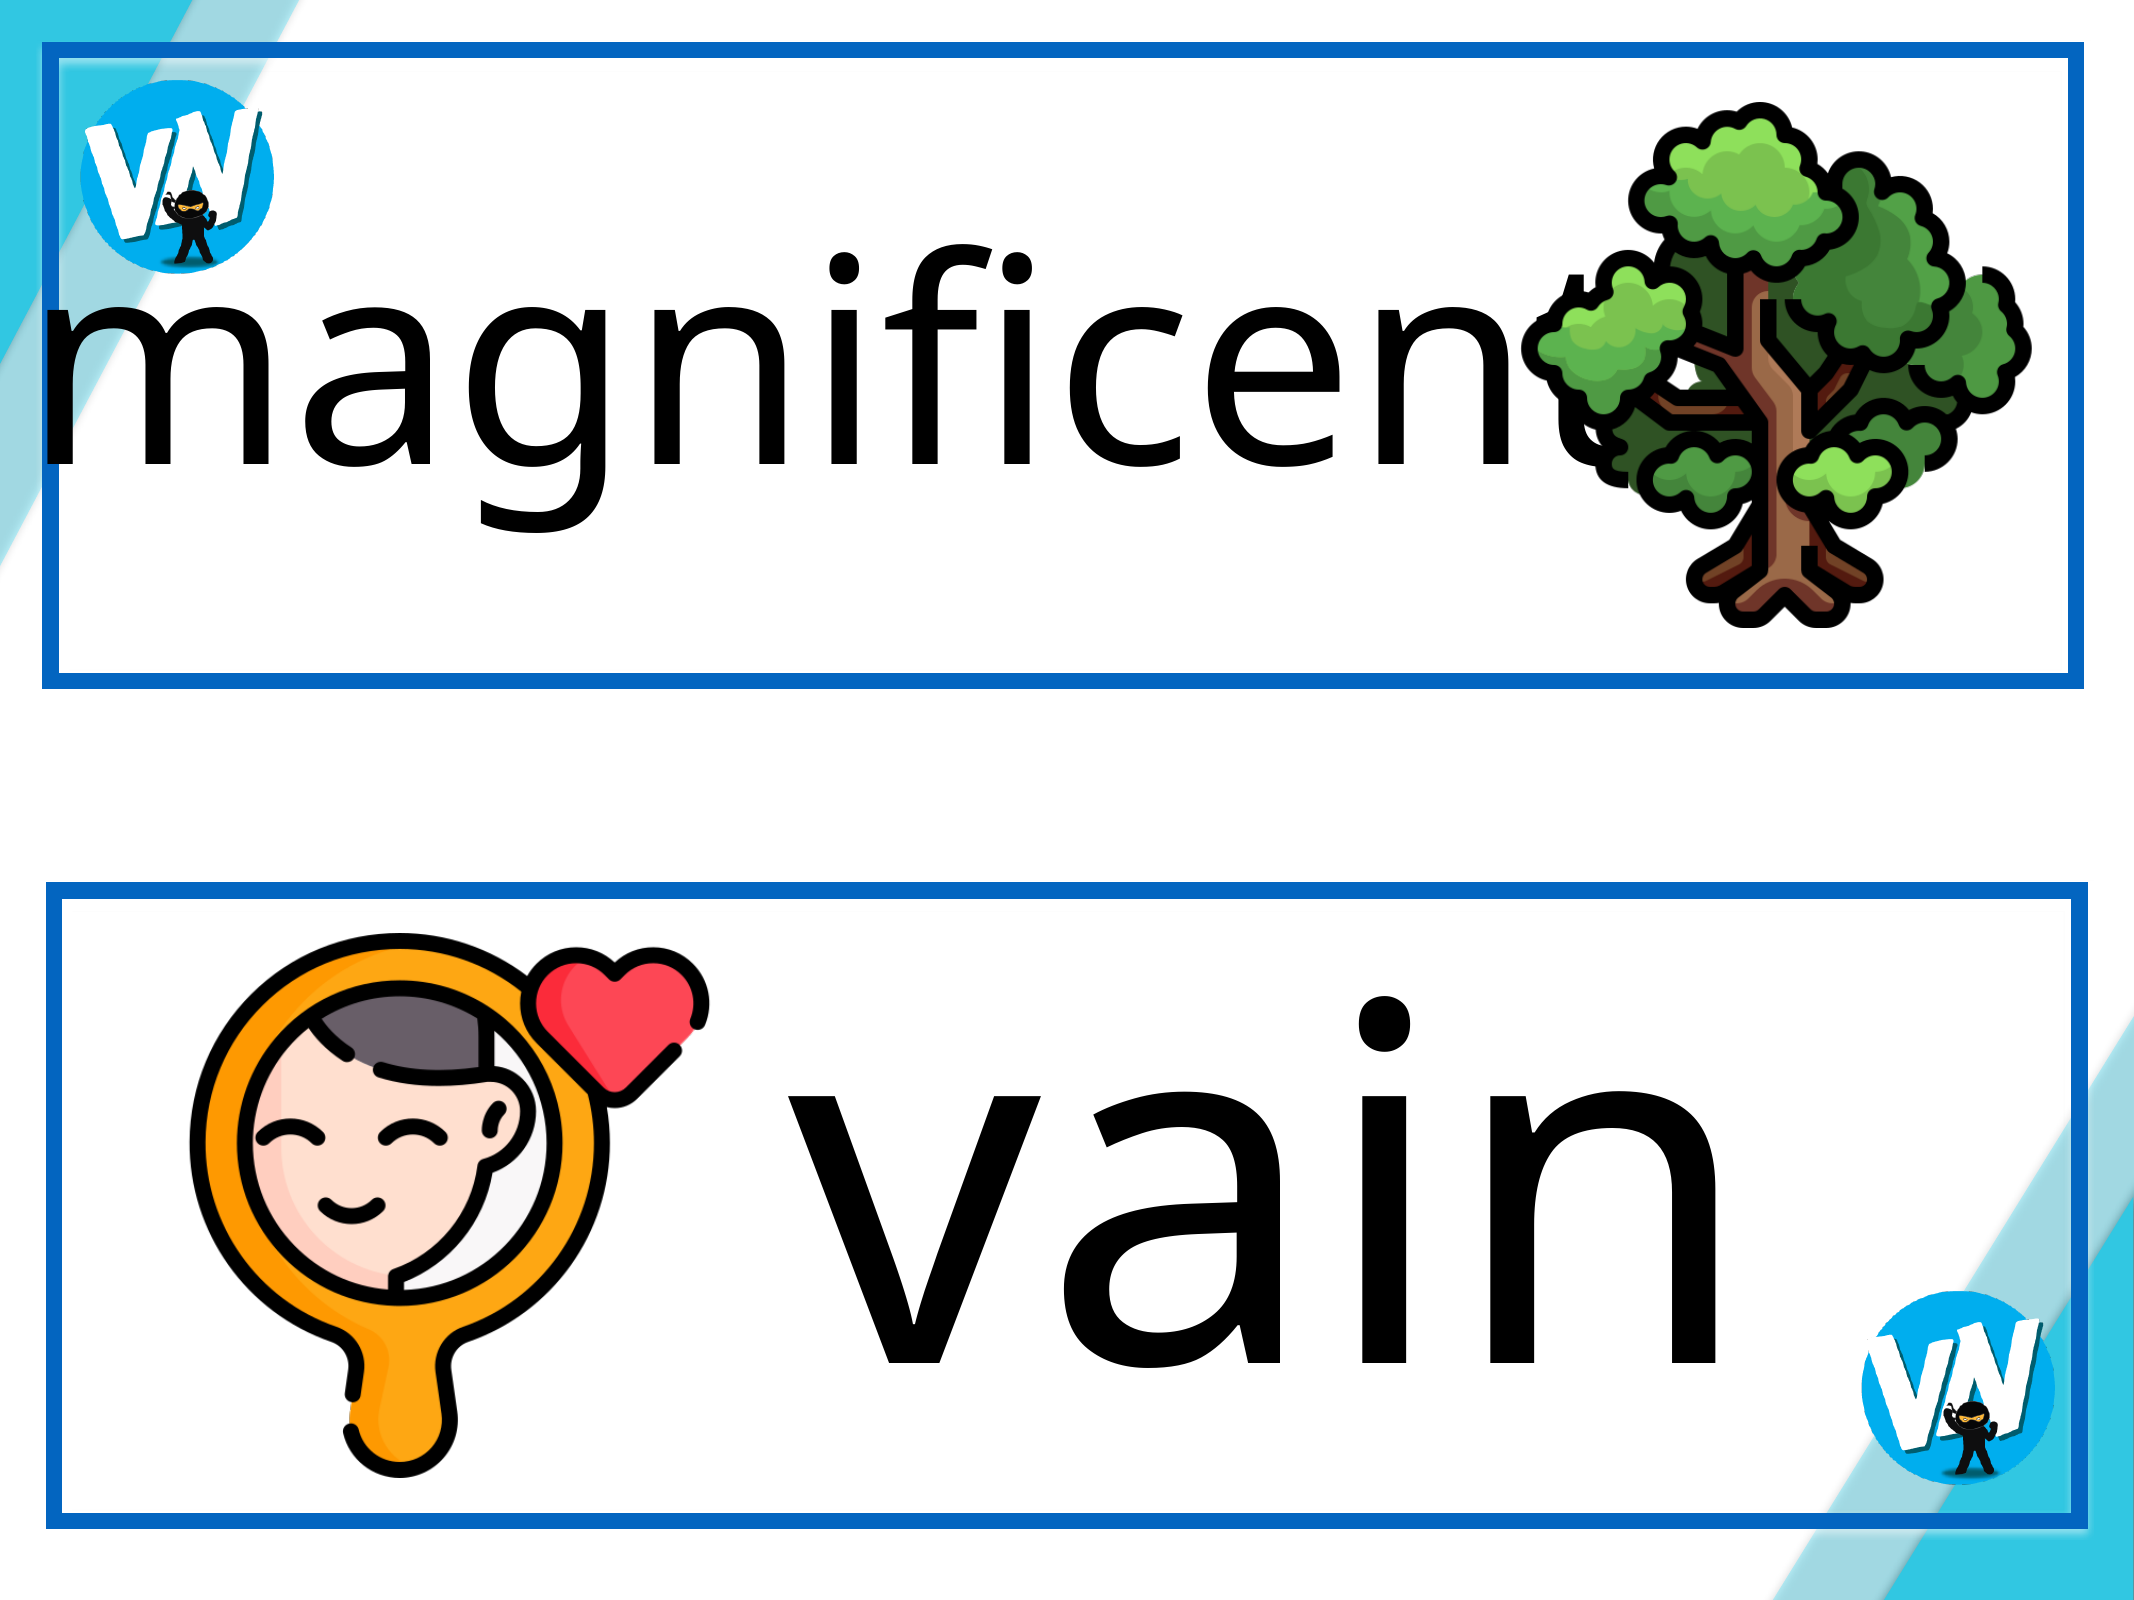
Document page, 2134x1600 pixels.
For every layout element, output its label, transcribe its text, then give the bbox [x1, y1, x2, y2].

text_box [1963, 235, 2134, 1600]
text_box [0, 0, 81, 1497]
picture [1513, 102, 2040, 629]
text_box [54, 890, 1956, 1522]
text_box vain [370, 857, 1956, 1472]
text_box [90, 50, 2076, 227]
picture [1837, 1288, 2080, 1488]
text_box [90, 530, 1956, 681]
picture [177, 933, 723, 1479]
picture [57, 77, 299, 278]
text_box magnificent [90, 168, 1508, 530]
